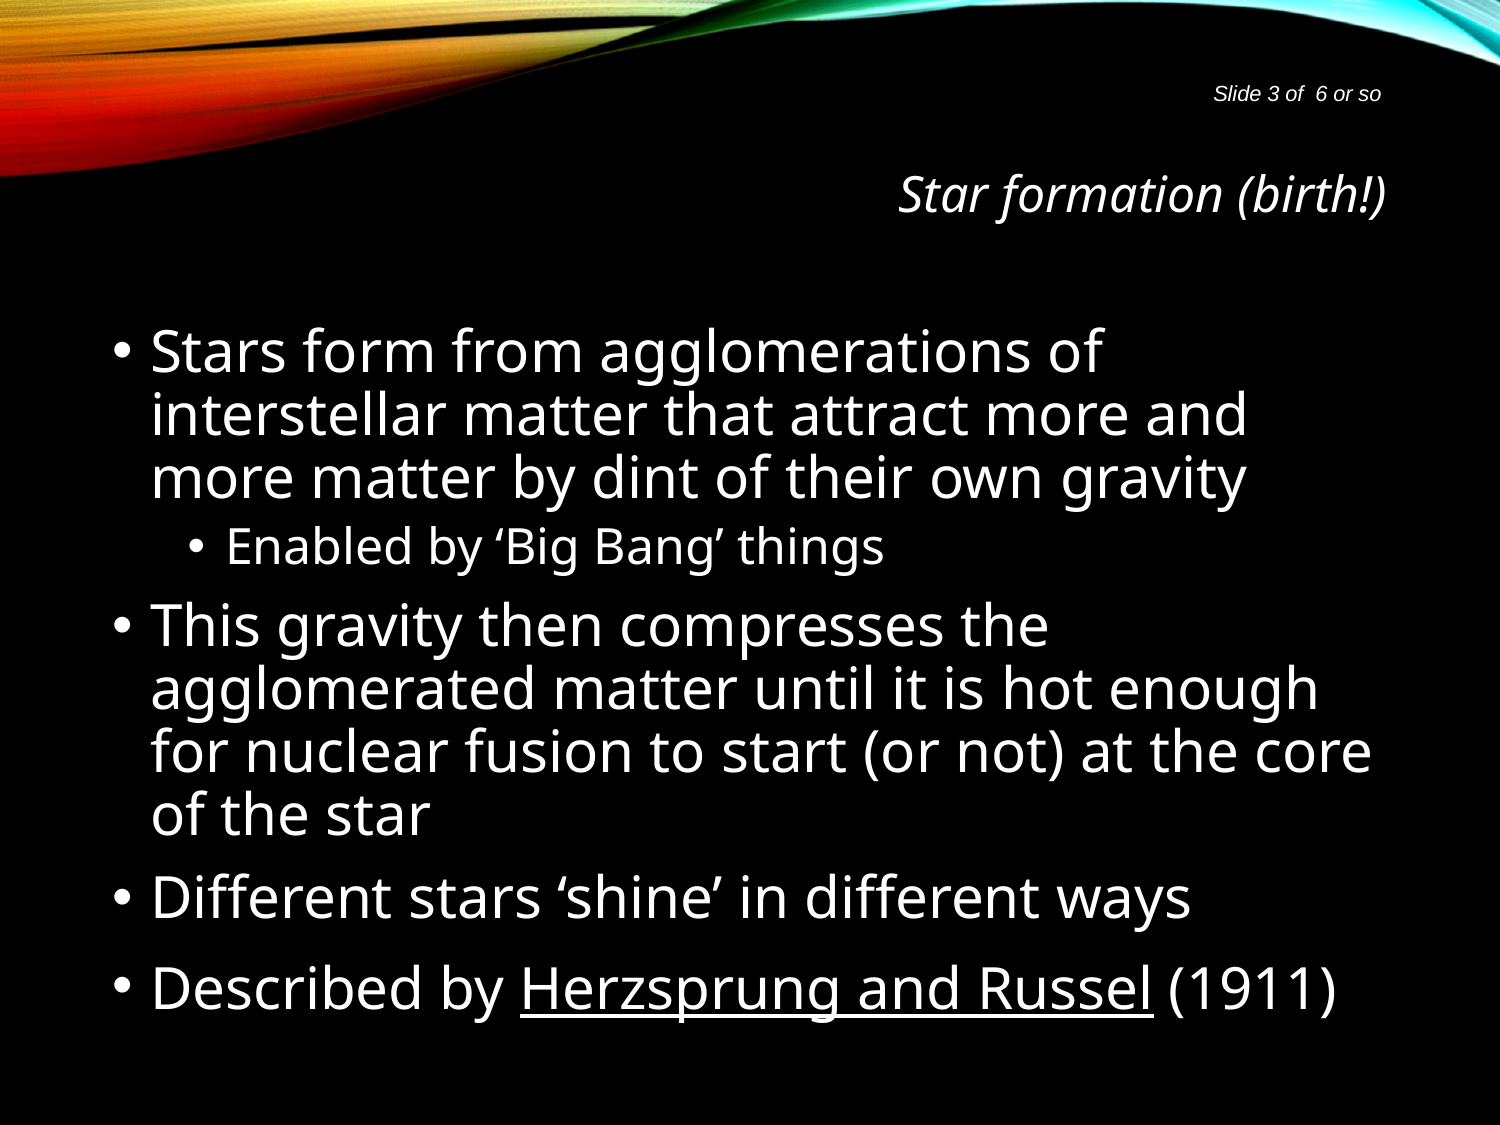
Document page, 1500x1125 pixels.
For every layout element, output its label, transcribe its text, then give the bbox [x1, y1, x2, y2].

title Star formation (birth!) [356, 125, 1403, 268]
list Stars form from agglomerations of interstellar matter that attract more and more matter by dint of their own gravity Enabled by ‘Big Bang’ things This gravity then compresses the agglomerated matter until it is hot enough for nuclear fusion to start (or not) at the core of the star Different stars ‘shine’ in different ways Described by Herzsprung and Russel (1911) [97, 314, 1403, 1083]
slide_number Slide 3 of 6 or so [1078, 62, 1403, 123]
picture [0, 0, 1500, 178]
